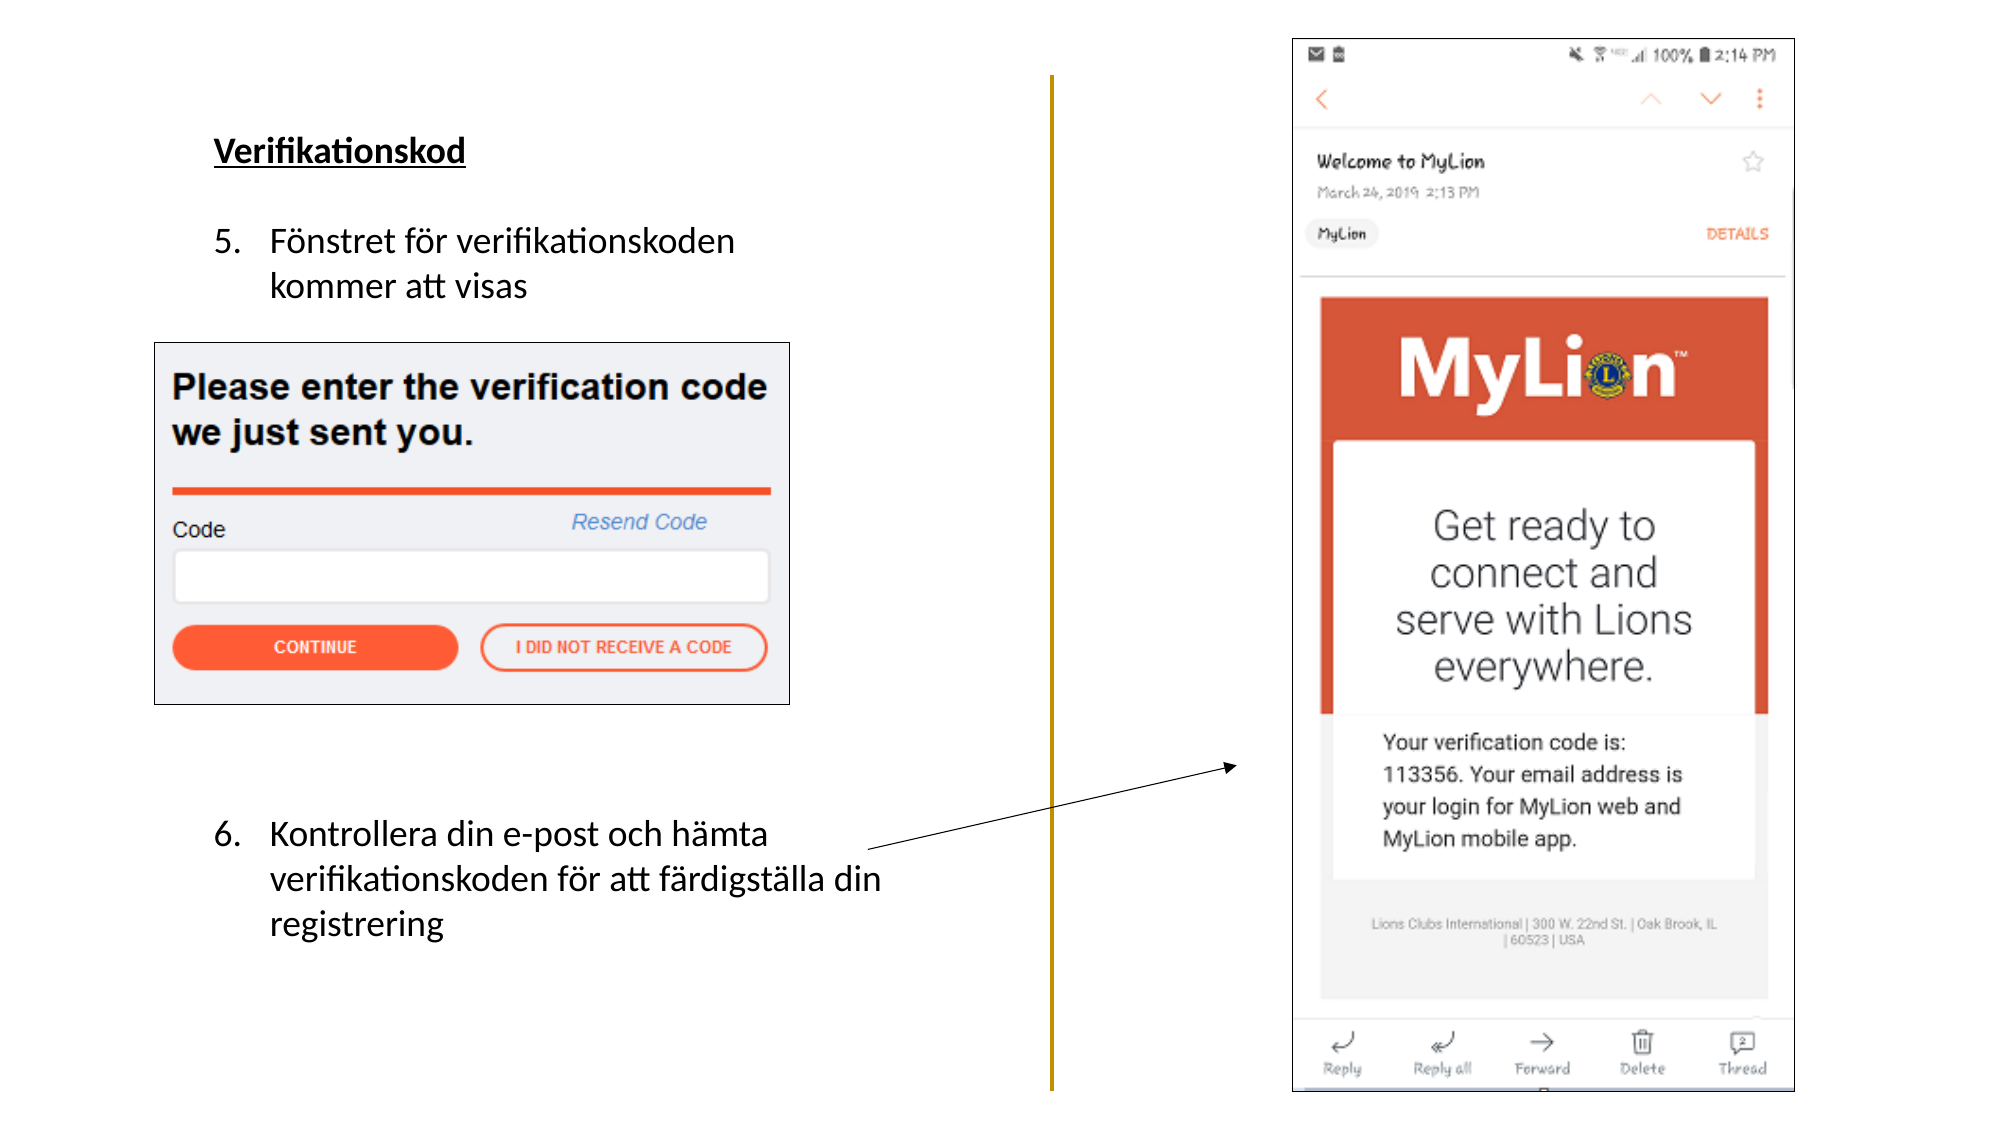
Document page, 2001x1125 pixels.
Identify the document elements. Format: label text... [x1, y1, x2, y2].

text_box Kontrollera din e-post och hämta verifikationskoden för att färdigställa din registrering [198, 801, 923, 952]
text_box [867, 765, 1237, 850]
text_box Verifikationskod Fönstret för verifikationskoden kommer att visas [198, 118, 812, 314]
picture [154, 342, 791, 705]
picture [1292, 38, 1795, 1092]
